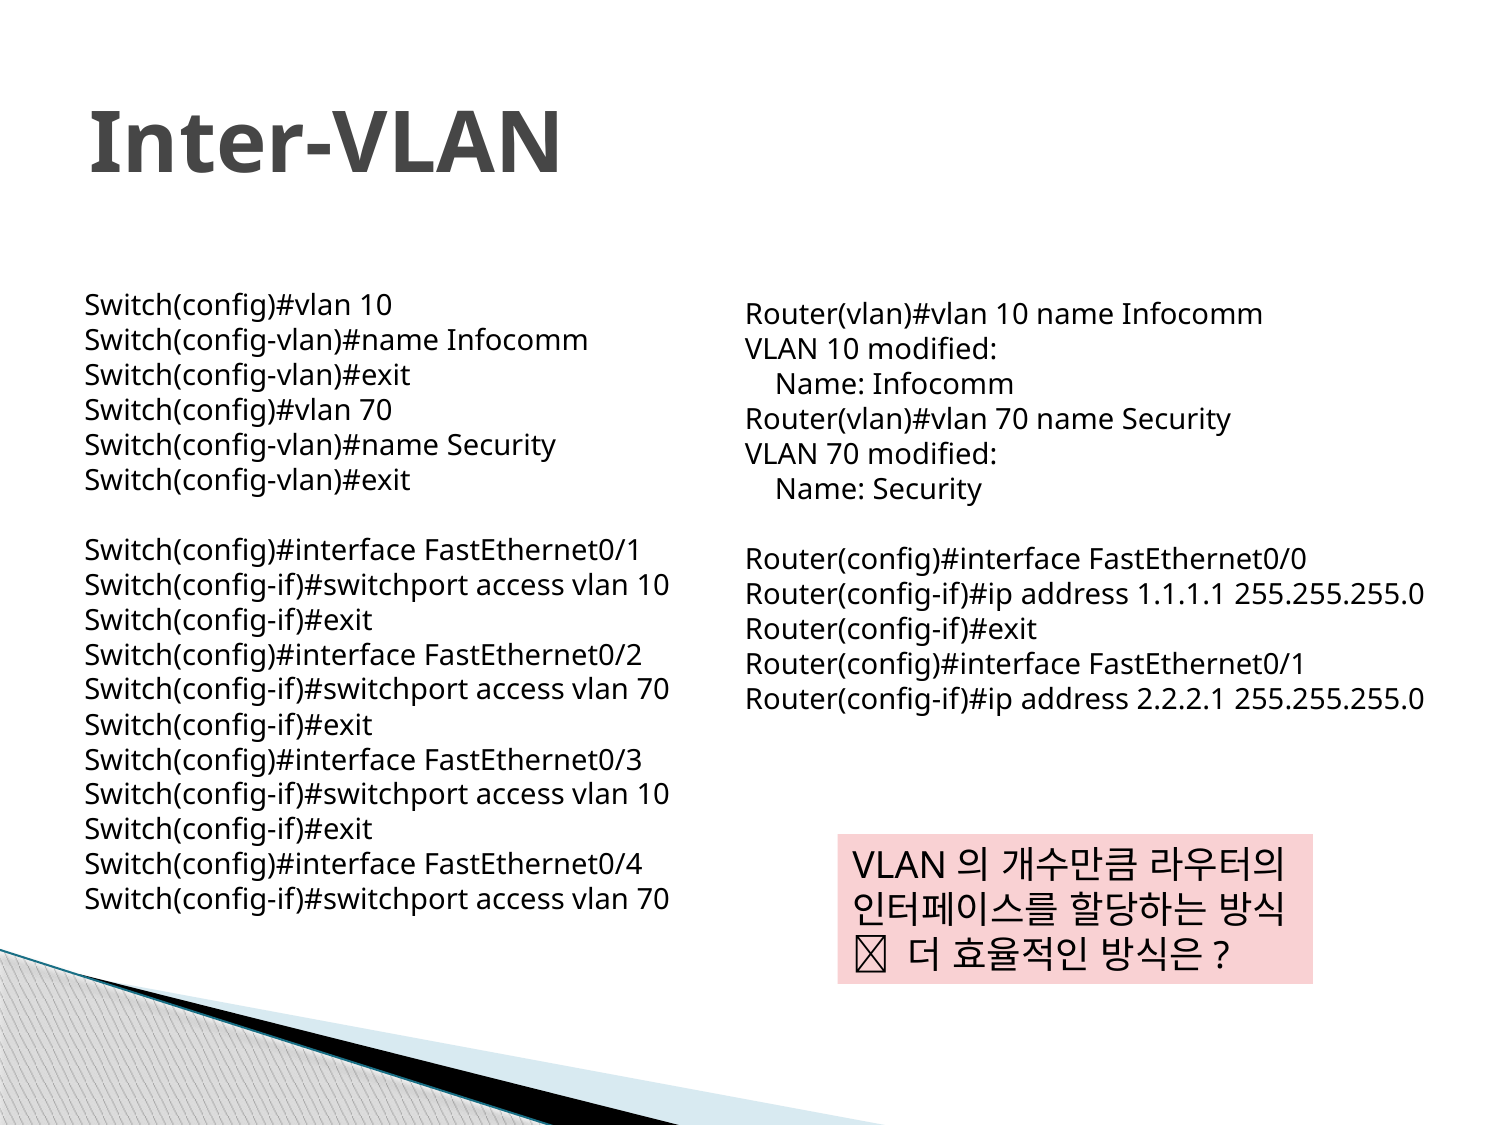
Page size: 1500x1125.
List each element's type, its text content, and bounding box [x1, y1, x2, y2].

text_box VLAN의 개수만큼 라우터의 인터페이스를 할당하는 방식  더 효율적인 방식은? [837, 834, 1313, 984]
text_box Switch(config)#vlan 10 Switch(config-vlan)#name Infocomm Switch(config-vlan)#exit Switch(config)#vlan 70 Switch(config-vlan)#name Security Switch(config-vlan)#exit Switch(config)#interface FastEthernet0/1 Switch(config-if)#switchport access vlan 10 Switch(config-if)#exit Switch(config)#interface FastEthernet0/2 Switch(config-if)#switchport access vlan 70 Switch(config-if)#exit Switch(config)#interface FastEthernet0/3 Switch(config-if)#switchport access vlan 10 Switch(config-if)#exit Switch(config)#interface FastEthernet0/4 Switch(config-if)#switchport access vlan 70 [69, 278, 686, 923]
title Inter-VLAN [75, 45, 1425, 233]
text_box Router(vlan)#vlan 10 name Infocomm VLAN 10 modified: Name: Infocomm Router(vlan)#vlan 70 name Security VLAN 70 modified: Name: Security Router(config)#interface FastEthernet0/0 Router(config-if)#ip address 1.1.1.1 255.255.255.0 Router(config-if)#exit Router(config)#interface FastEthernet0/1 Router(config-if)#ip address 2.2.2.1 255.255.255.0 [730, 288, 1441, 723]
